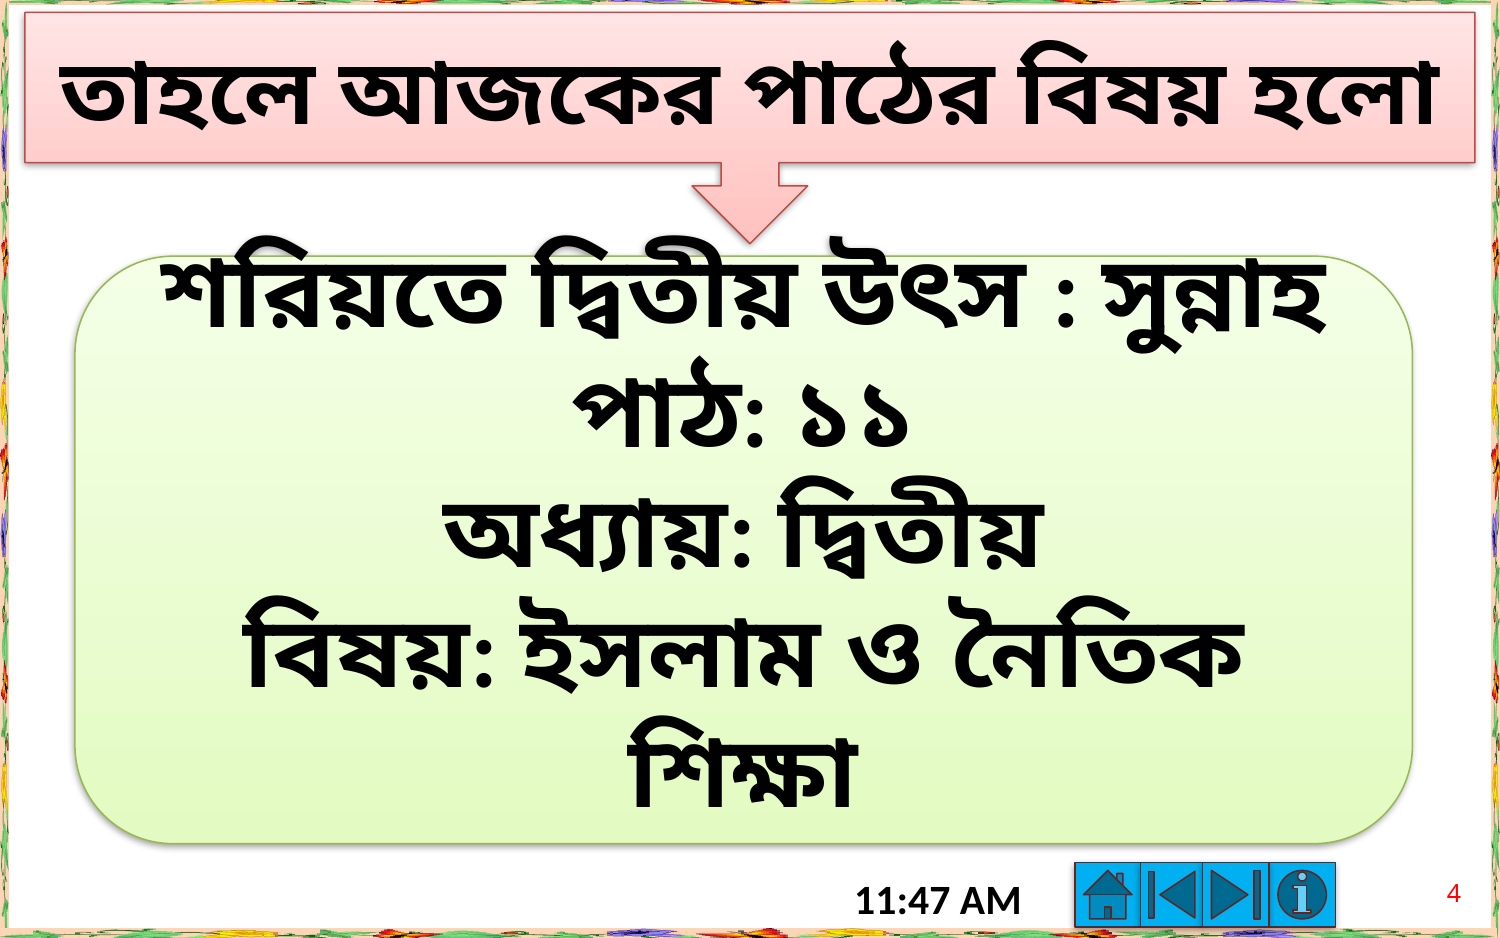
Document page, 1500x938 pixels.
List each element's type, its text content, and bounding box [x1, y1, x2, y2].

text_box তাহলে আজকের পাঠের বিষয় হলো [24, 11, 1476, 245]
picture [0, 0, 1500, 938]
text_box শরিয়তে দ্বিতীয় উৎস : সুন্নাহ পাঠ: ১১ অধ্যায়: দ্বিতীয় বিষয়: ইসলাম ও নৈতিক শিক্ষা [74, 255, 1414, 845]
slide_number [806, 866, 1070, 929]
slide_number 4 [1337, 862, 1480, 927]
